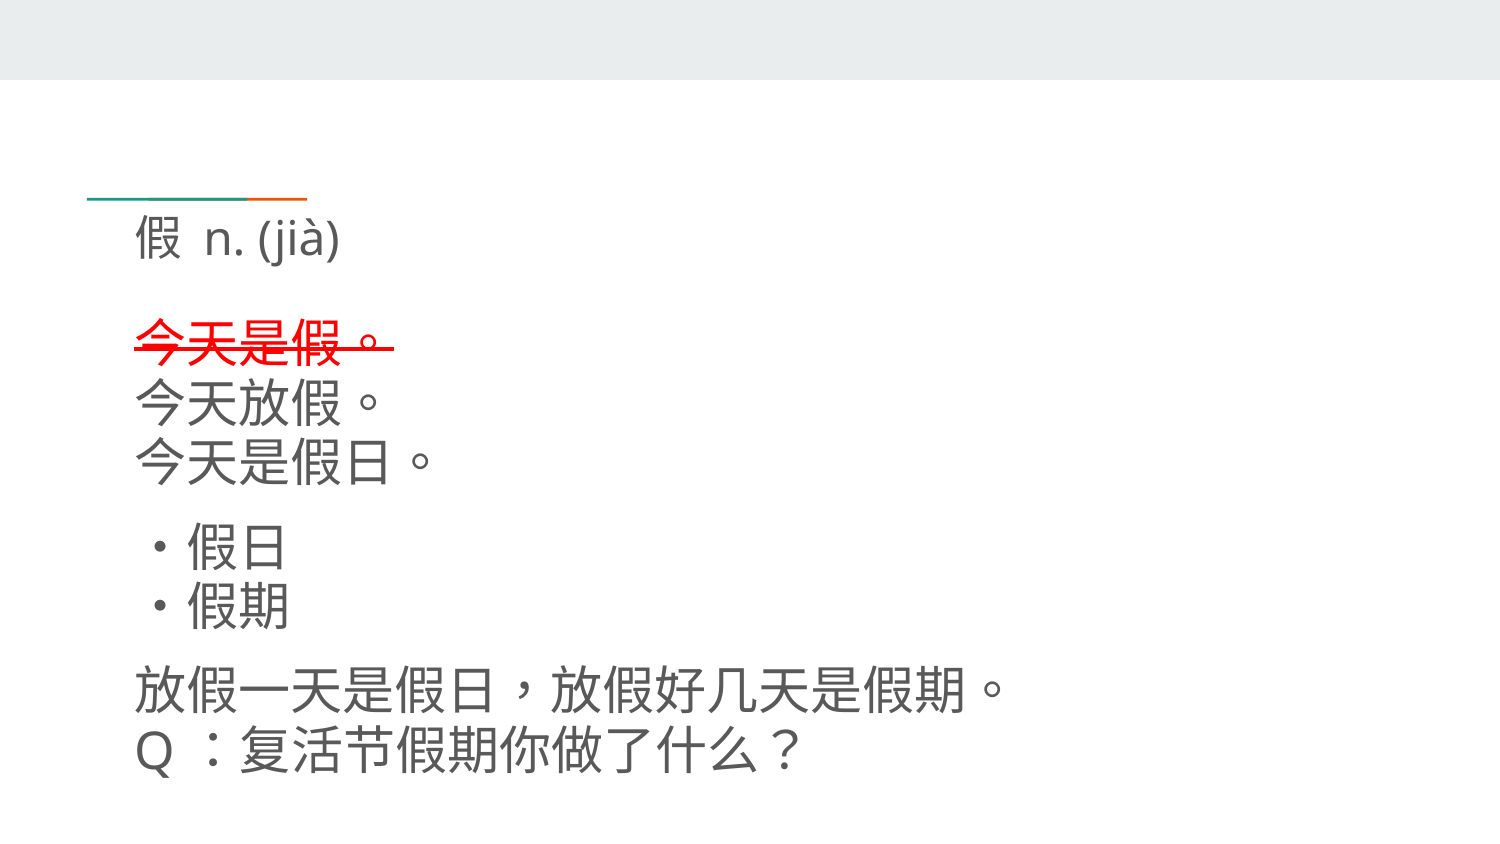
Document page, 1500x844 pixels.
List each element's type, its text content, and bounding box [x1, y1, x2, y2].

list 今天是假。 今天放假。 今天是假日。 ・假日 ・假期 放假一天是假日，放假好几天是假期。 Q：复活节假期你做了什么？ [119, 300, 1500, 704]
title 假 n. (jià) [119, 193, 1381, 281]
